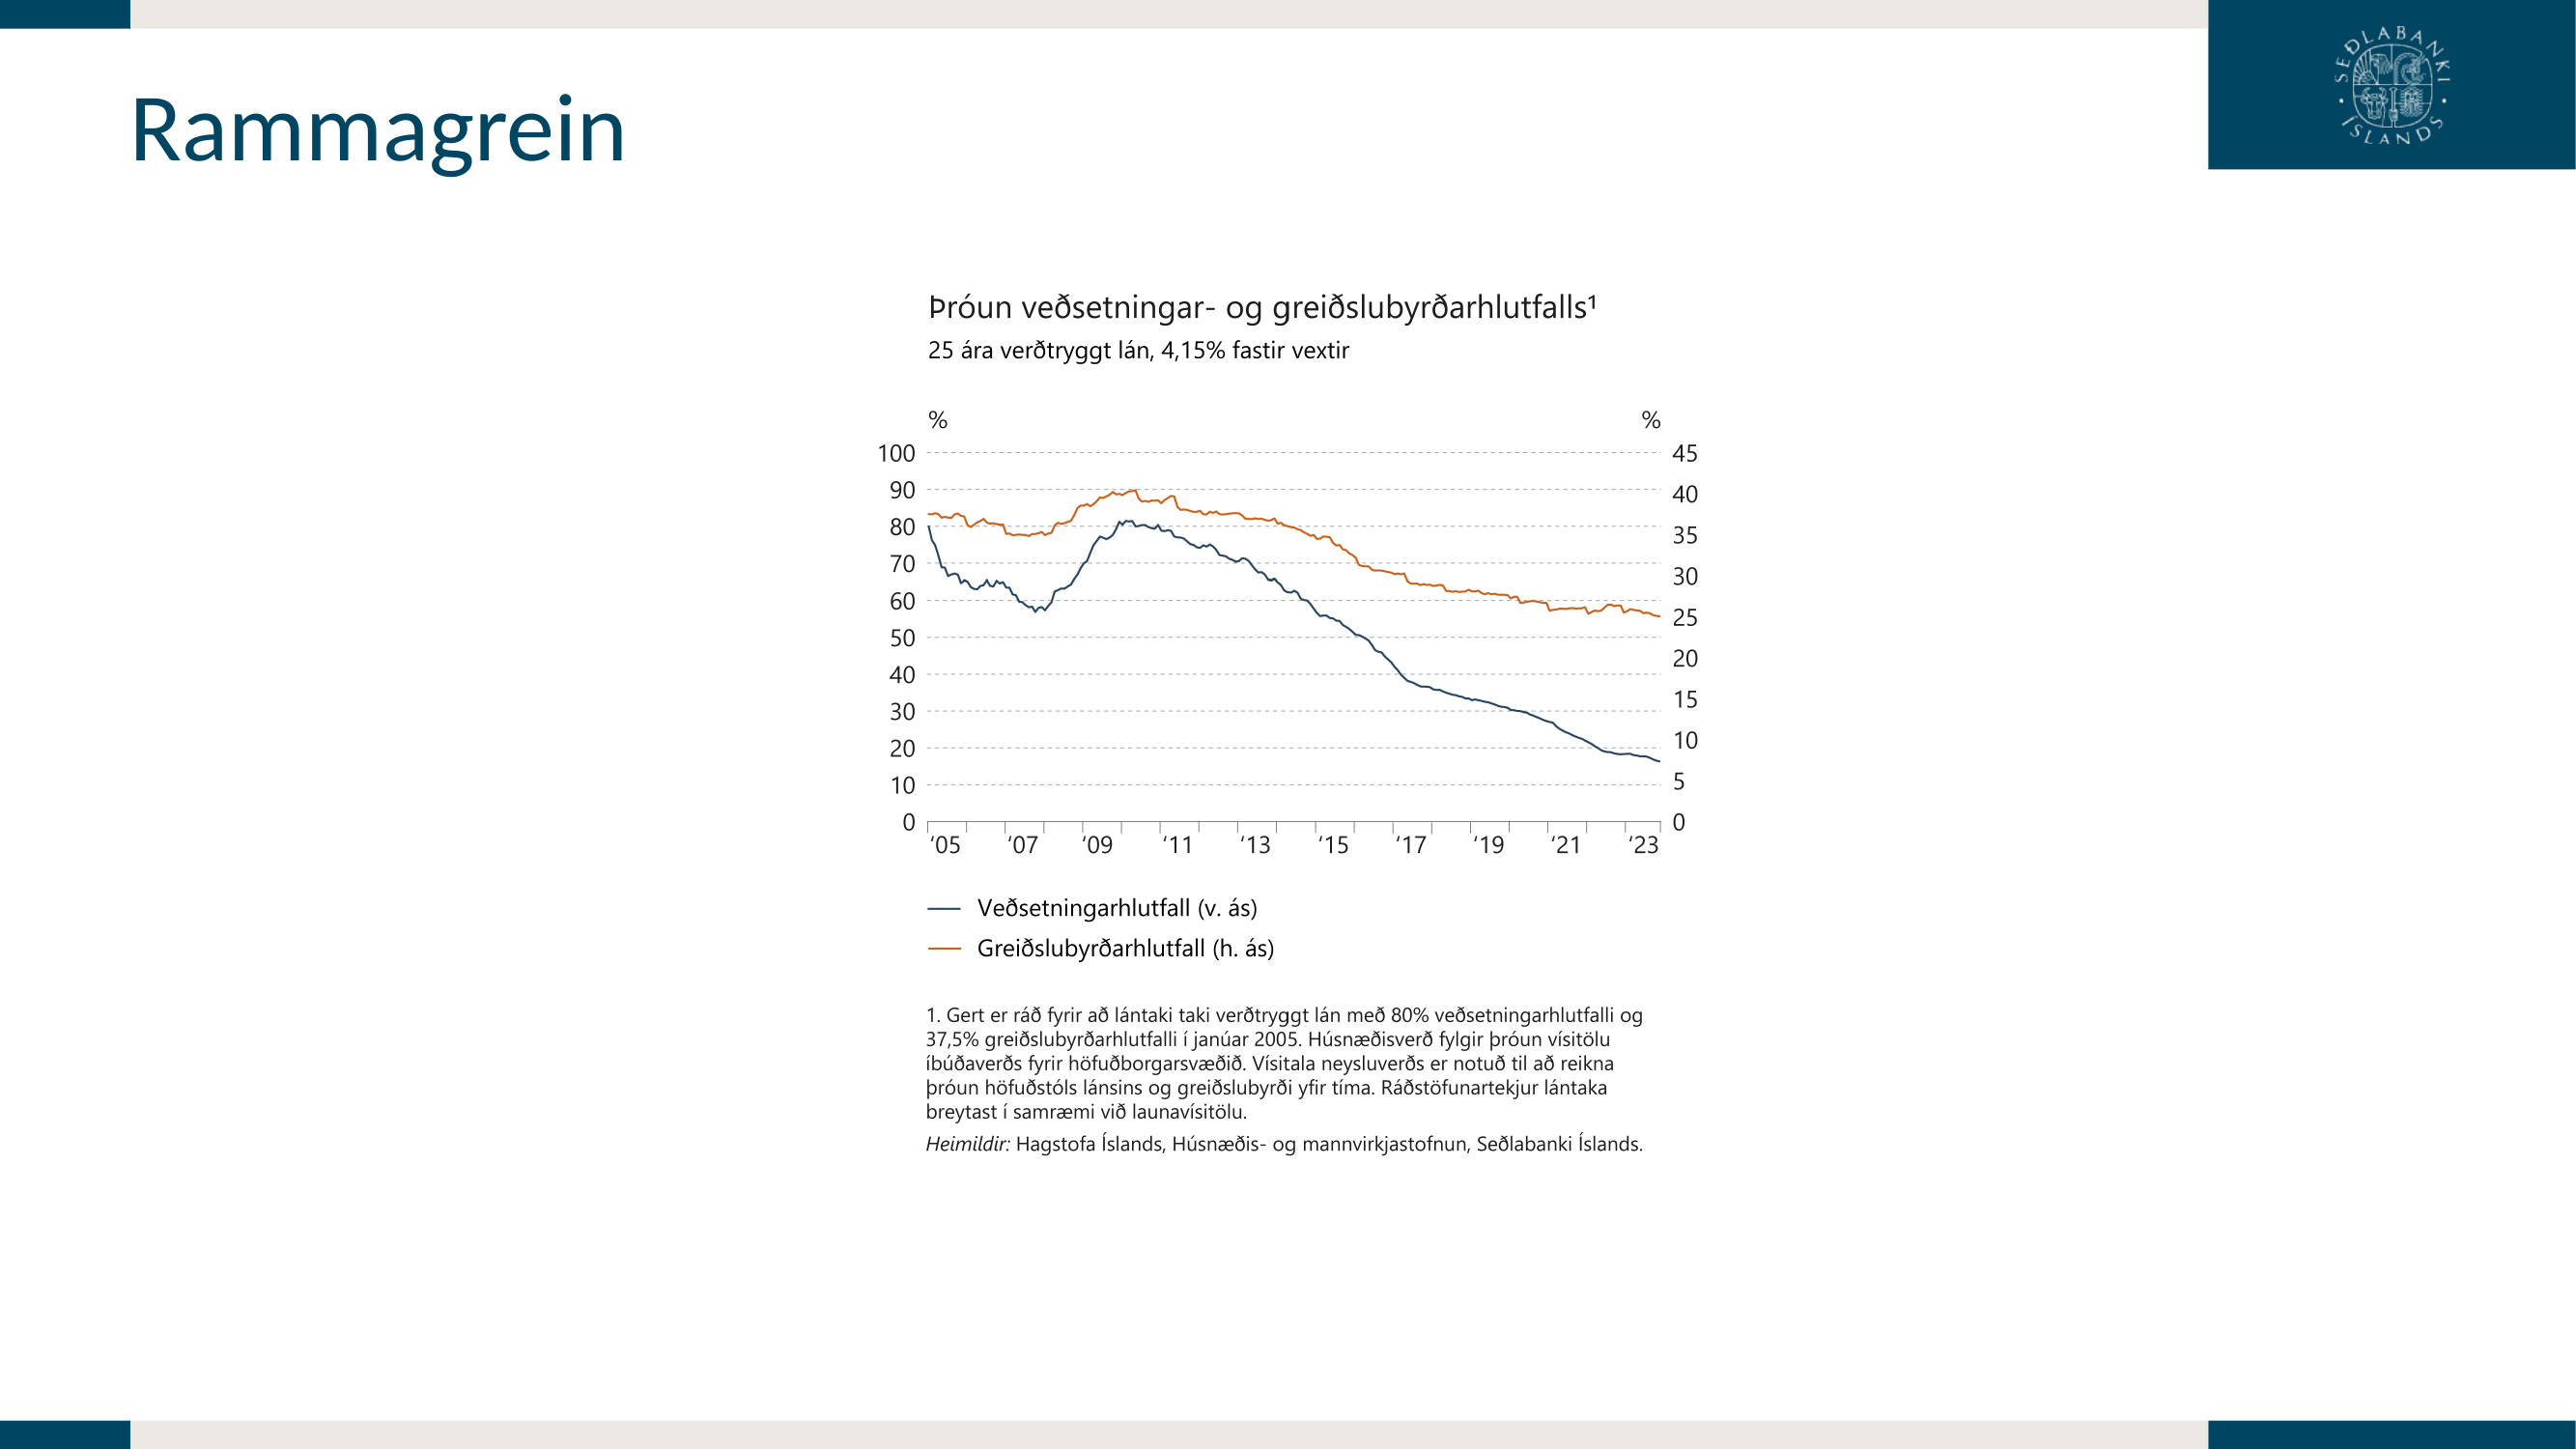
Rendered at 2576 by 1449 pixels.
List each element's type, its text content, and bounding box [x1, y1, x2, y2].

picture [876, 290, 1699, 1159]
title Rammagrein [129, 86, 2178, 290]
